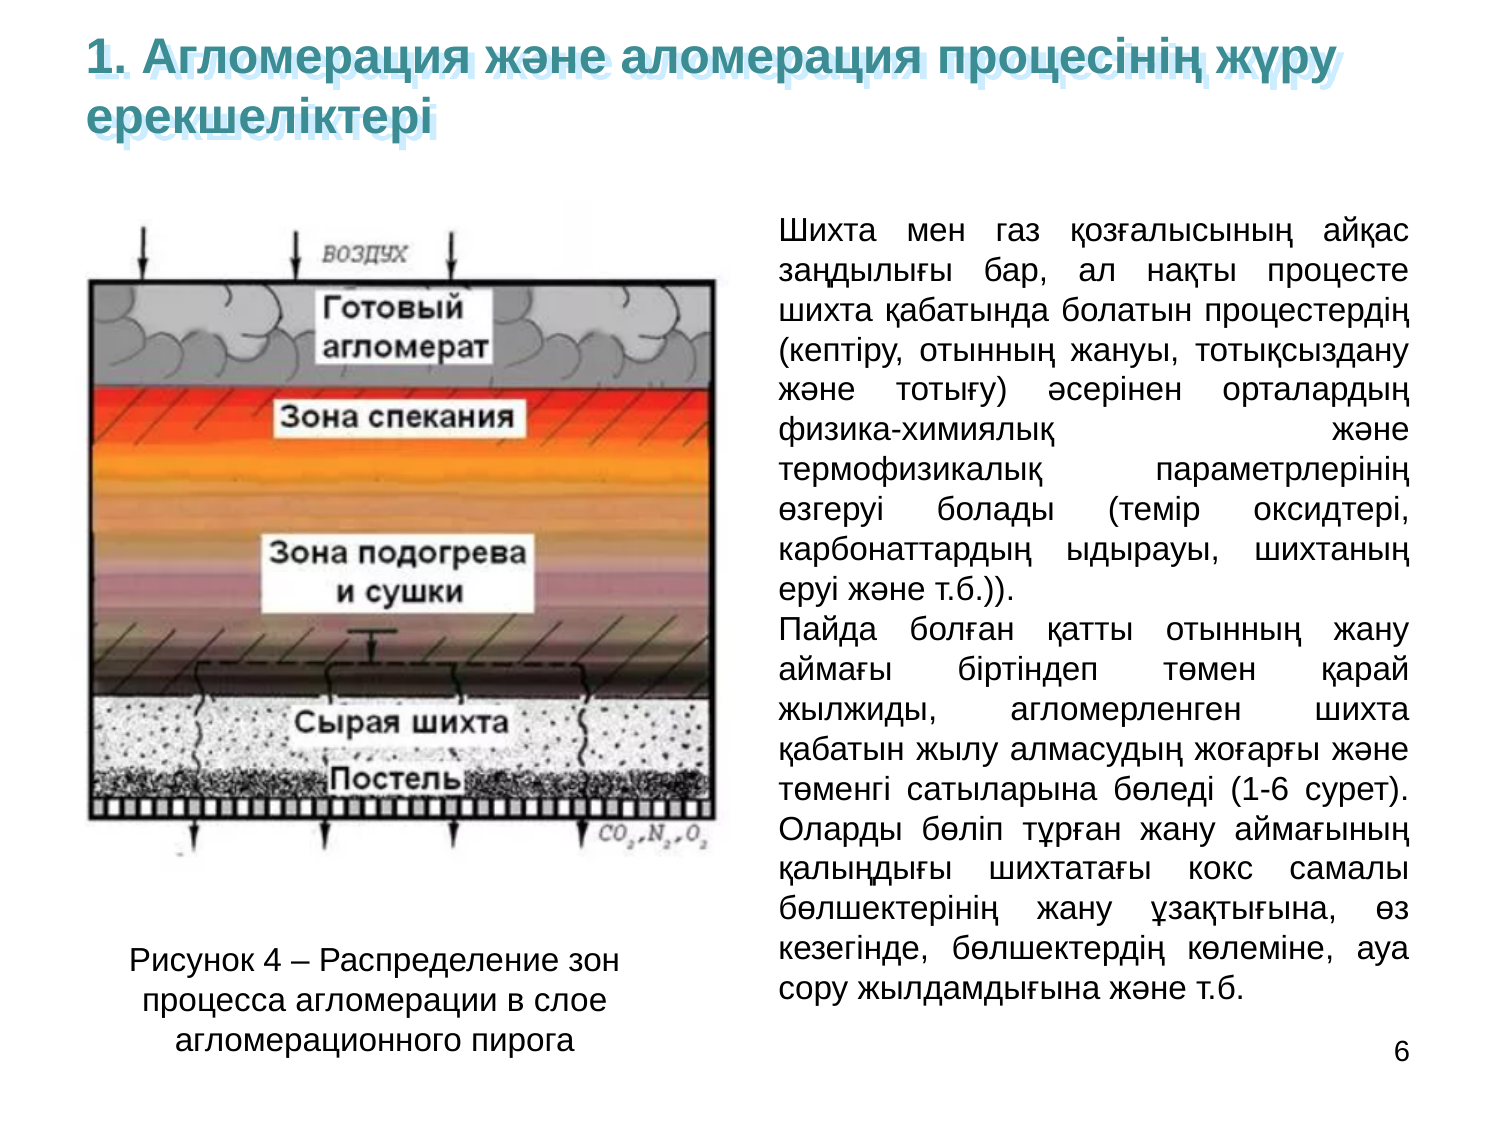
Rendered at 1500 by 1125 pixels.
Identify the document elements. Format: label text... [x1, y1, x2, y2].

text_box Рисунок 4 – Распределение зон процесса агломерации в слое агломерационного пирога [70, 931, 679, 1066]
slide_number 6 [1074, 1024, 1425, 1103]
picture [69, 200, 732, 875]
text_box Шихта мен газ қозғалысының айқас заңдылығы бар, ал нақты процесте шихта қабатында болатын процестердің (кептіру, отынның жануы, тотықсыздану және тотығу) әсерінен орталардың физикa-химиялық және термофизикалық параметрлерінің өзгеруі болады (темір оксидтері, карбонаттардың ыдырауы, шихтаның еруі және т.б.)). Пайда болған қатты отынның жану аймағы біртіндеп төмен қарай жылжиды, агломерленген шихта қабатын жылу алмасудың жоғарғы және төменгі сатыларына бөледі (1-6 сурет). Оларды бөліп тұрған жану аймағының қалыңдығы шихтатағы кокс самалы бөлшектерінің жану ұзақтығына, өз кезегінде, бөлшектердің көлеміне, ауа сору жылдамдығына және т.б. [763, 200, 1425, 1014]
text_box 1. Агломерация және аломерация процесінің жүру ерекшеліктері [70, 22, 1430, 145]
